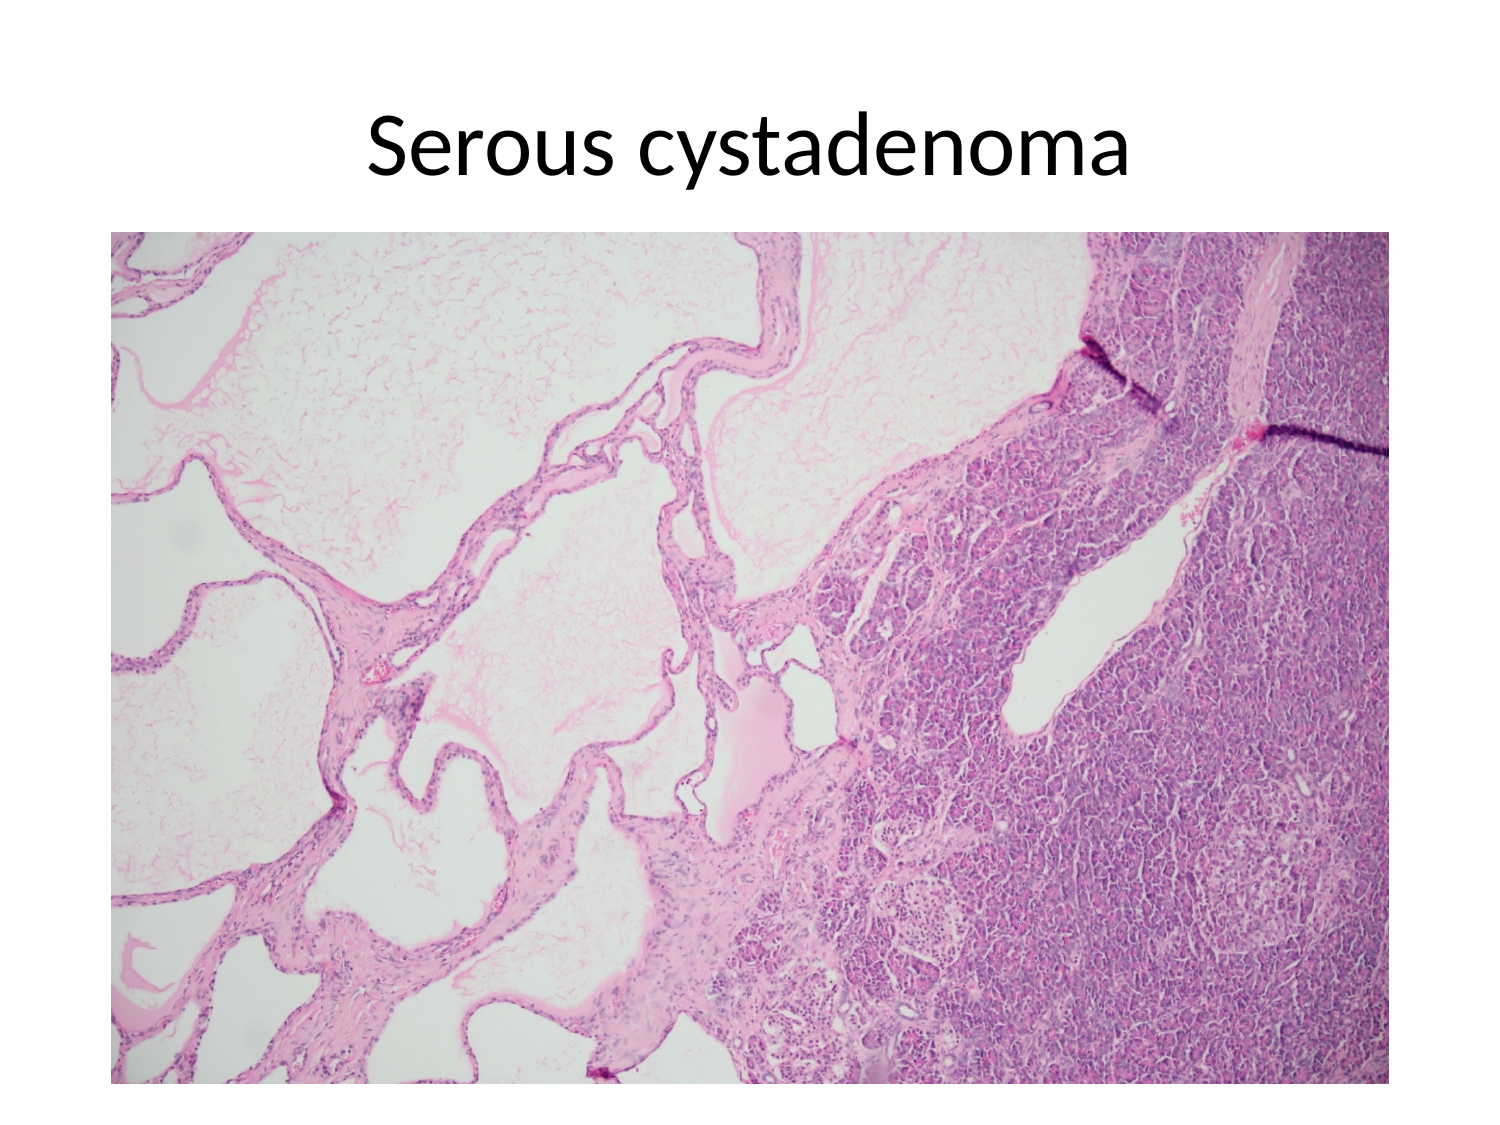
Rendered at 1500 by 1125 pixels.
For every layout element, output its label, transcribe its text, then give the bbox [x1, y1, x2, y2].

picture [111, 232, 1389, 1084]
title Serous cystadenoma [75, 45, 1425, 233]
